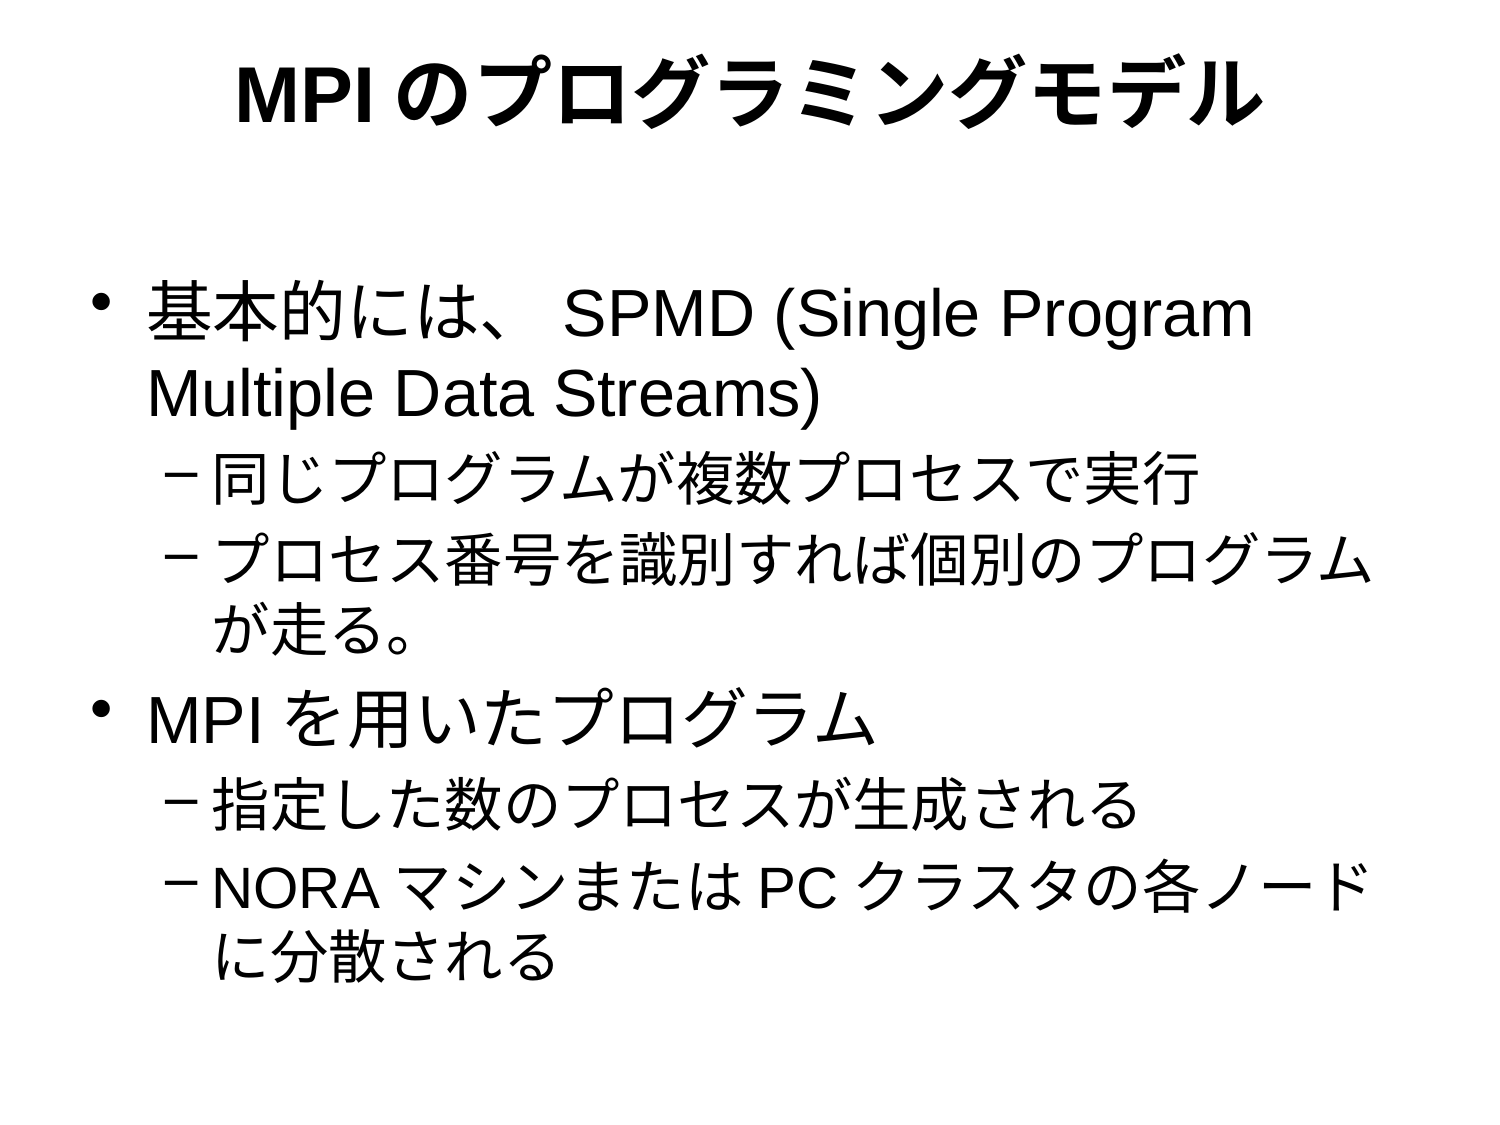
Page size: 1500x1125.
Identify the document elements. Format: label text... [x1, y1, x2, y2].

title MPIのプログラミングモデル [75, 45, 1425, 233]
list 基本的には、SPMD (Single Program Multiple Data Streams) 同じプログラムが複数プロセスで実行 プロセス番号を識別すれば個別のプログラムが走る。 MPIを用いたプログラム 指定した数のプロセスが生成される NORAマシンまたはPCクラスタの各ノードに分散される [75, 262, 1425, 1005]
